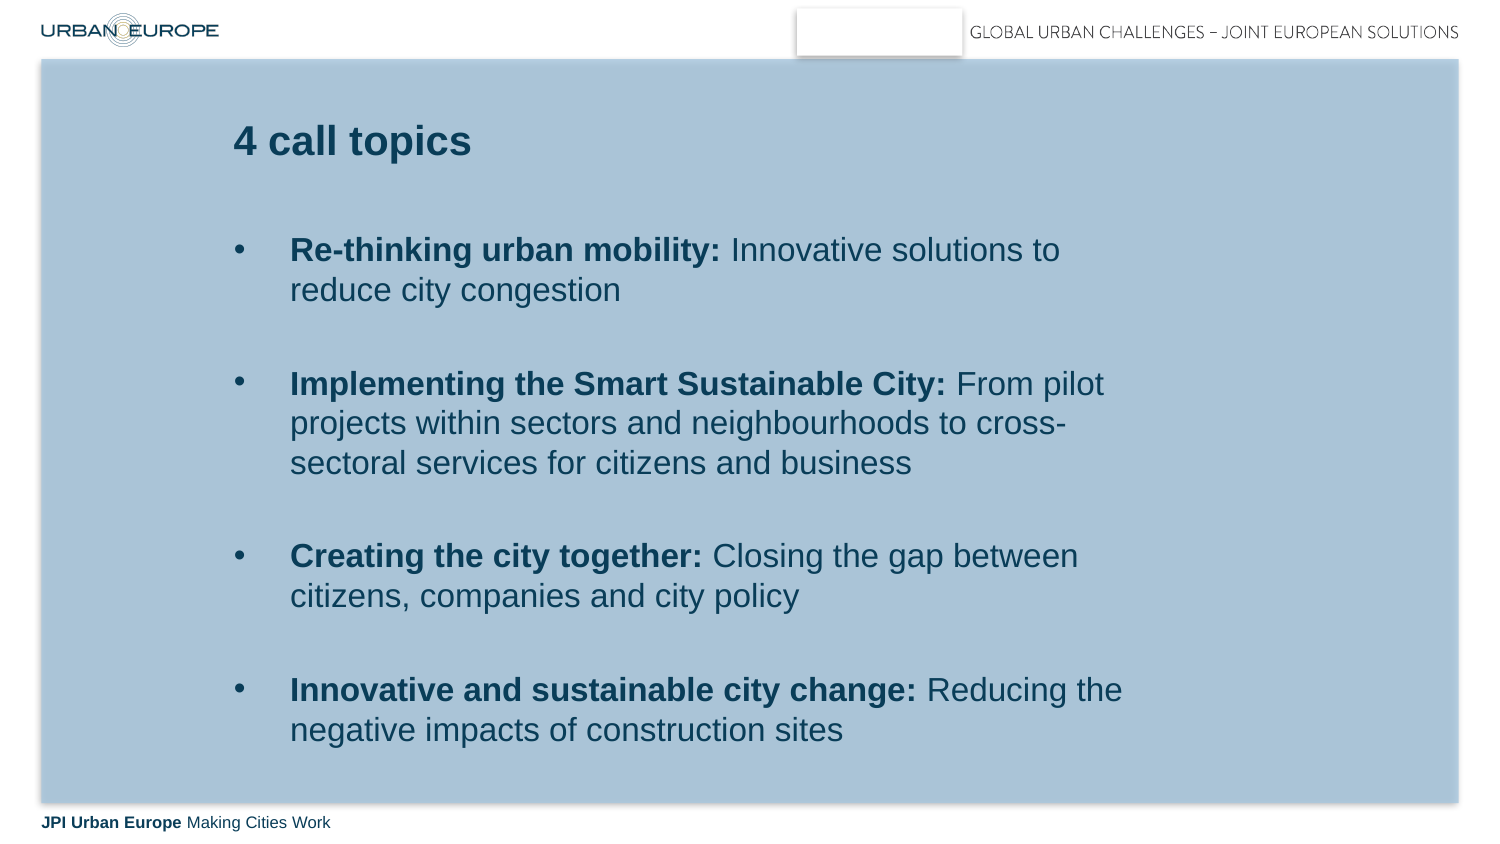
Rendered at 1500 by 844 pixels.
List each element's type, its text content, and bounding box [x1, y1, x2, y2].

title 4 call topics [218, 79, 1294, 198]
list Re-thinking urban mobility: Innovative solutions to reduce city congestion Implementing the Smart Sustainable City: From pilot projects within sectors and neighbourhoods to cross-sectoral services for citizens and business Creating the city together: Closing the gap between citizens, companies and city policy Innovative and sustainable city change: Reducing the negative impacts of construction sites [218, 221, 1144, 725]
picture [963, 23, 1459, 44]
